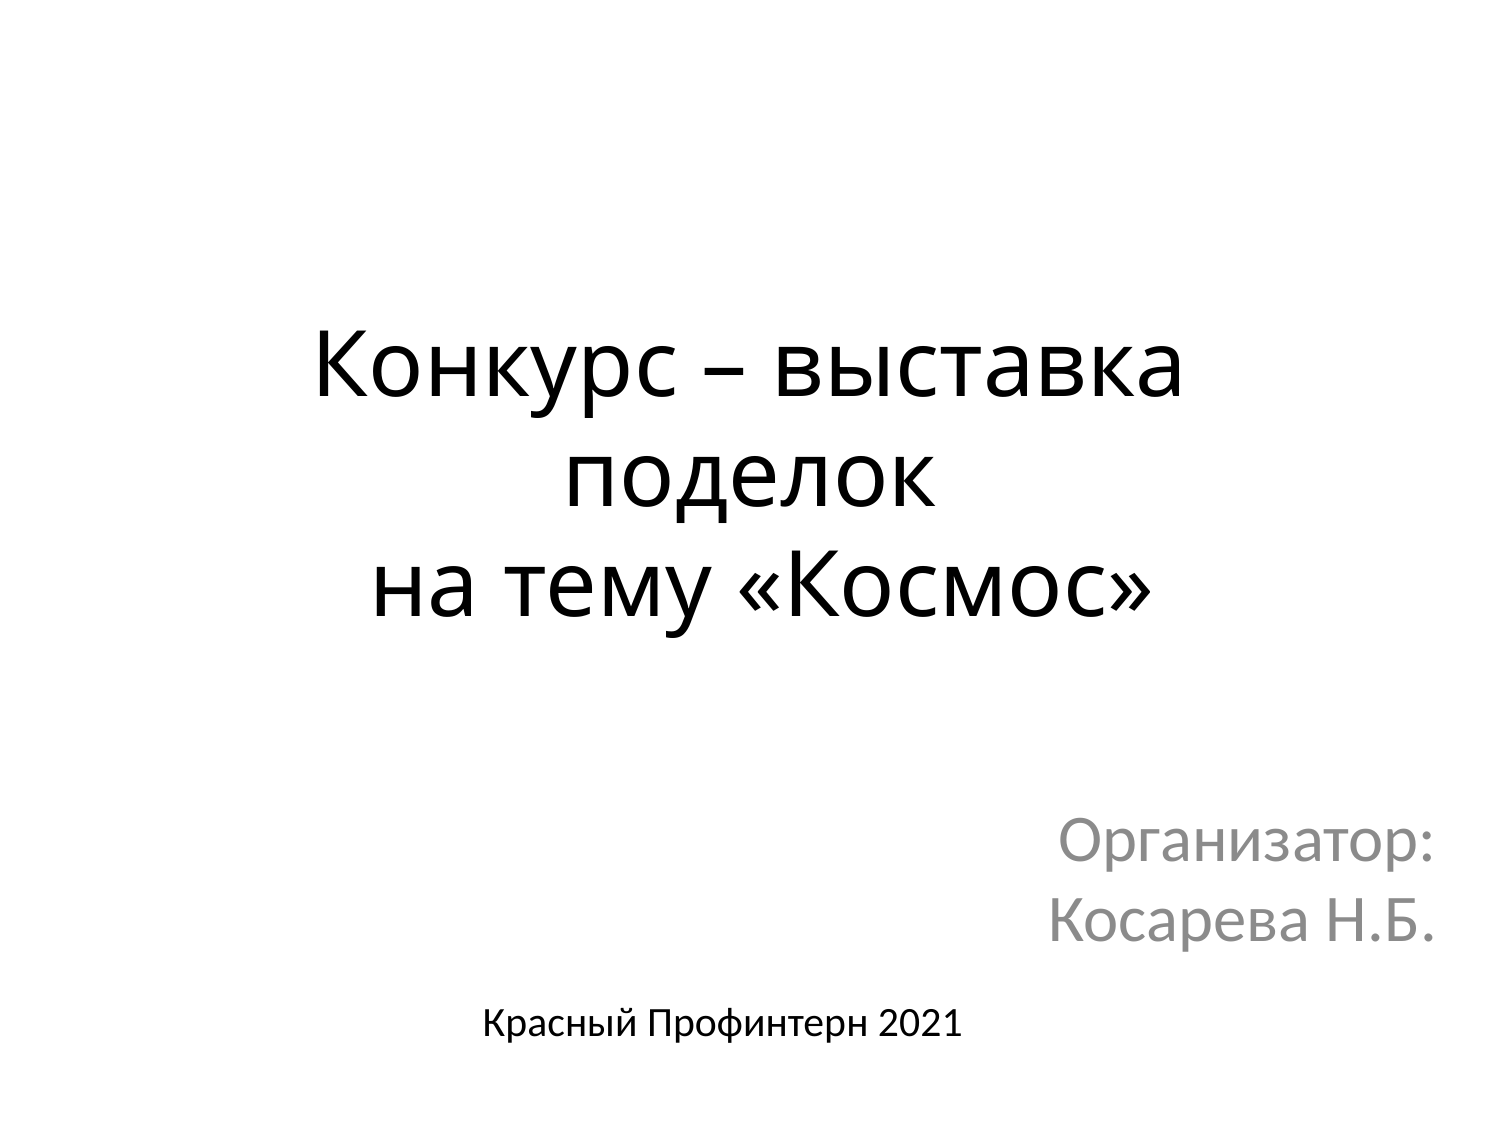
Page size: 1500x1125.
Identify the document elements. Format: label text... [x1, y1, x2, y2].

text_box Красный Профинтерн 2021 [419, 987, 1027, 1083]
subtitle Организатор: Косарева Н.Б. [844, 786, 1453, 996]
title Конкурс – выставка поделок на тему «Космос» [112, 349, 1388, 591]
